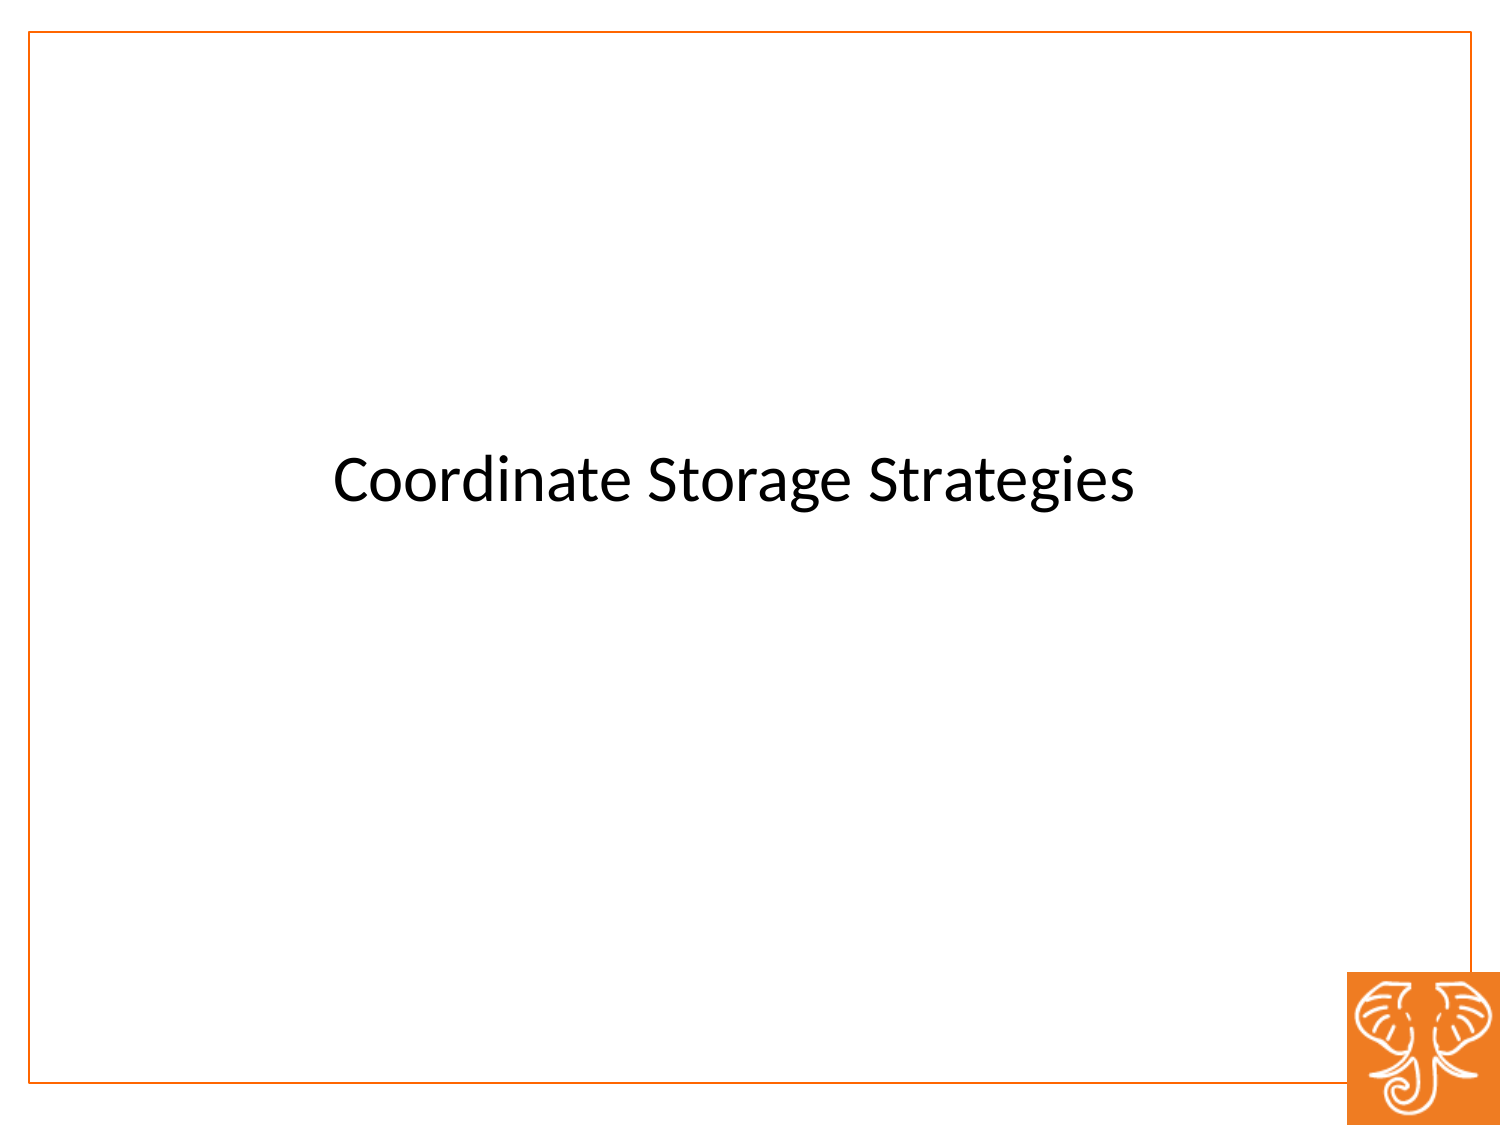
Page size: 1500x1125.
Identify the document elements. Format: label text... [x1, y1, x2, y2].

picture [1347, 972, 1500, 1125]
list Coordinate Storage Strategies [130, 426, 1339, 783]
